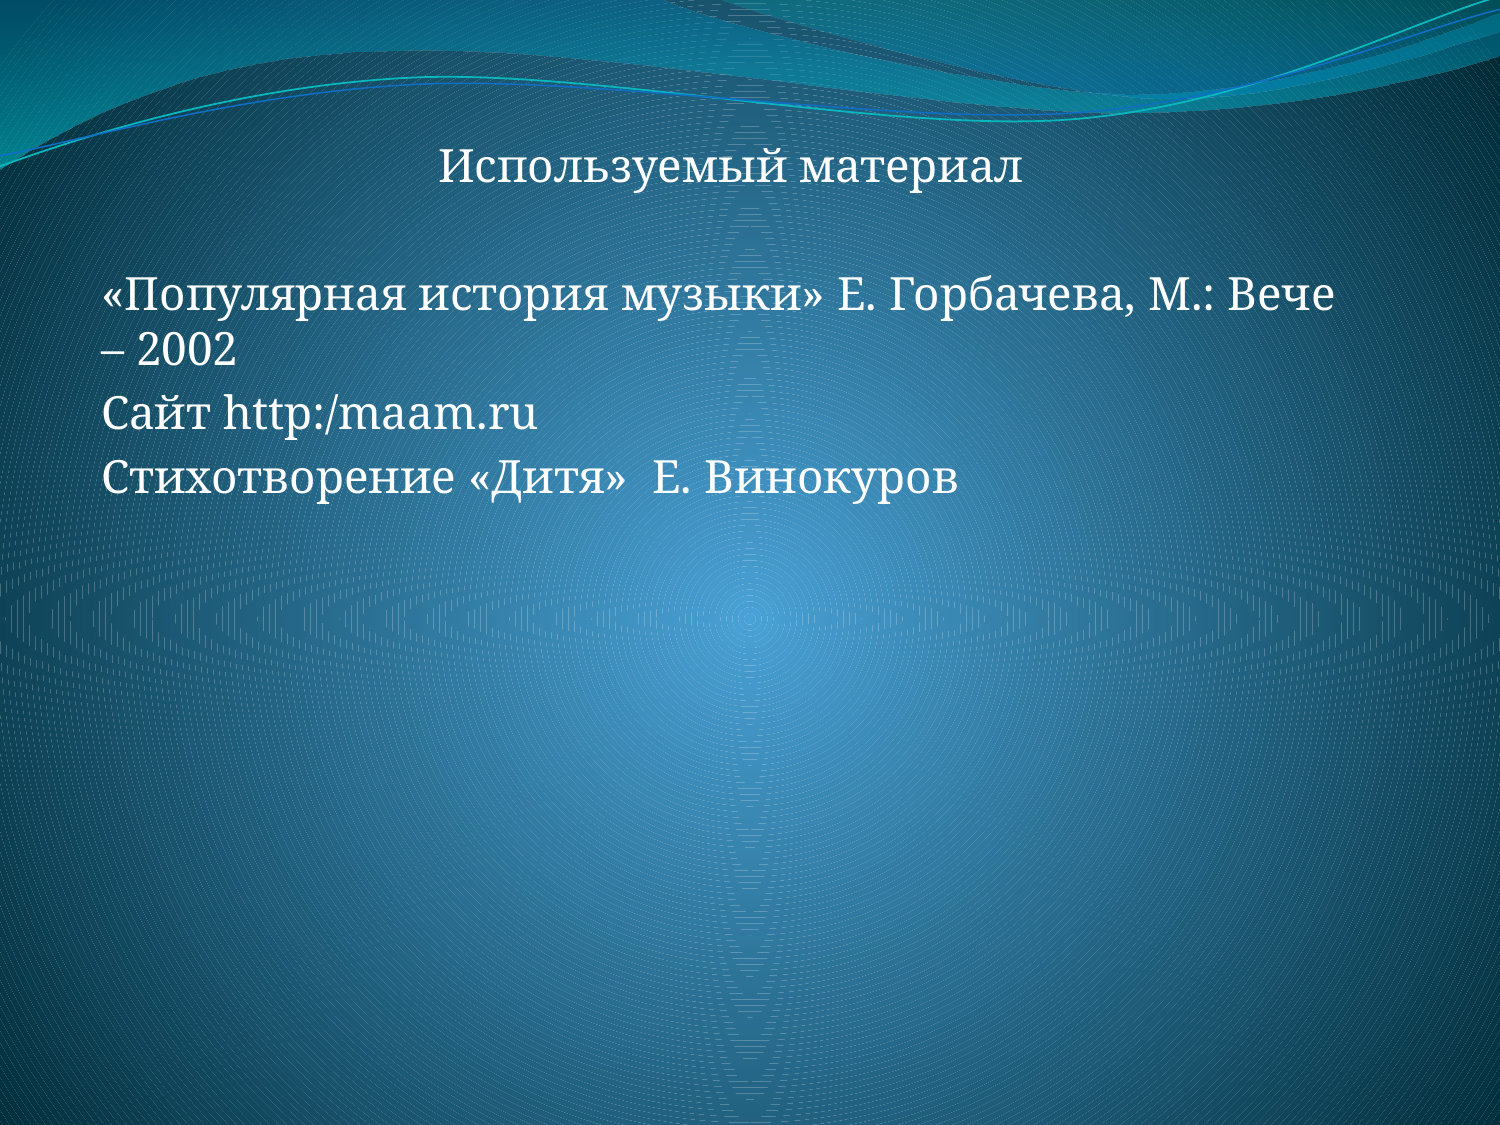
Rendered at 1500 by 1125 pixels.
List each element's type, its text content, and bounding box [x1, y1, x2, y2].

list Используемый материал «Популярная история музыки» Е. Горбачева, М.: Вече – 2002 Сайт http:/maam.ru Стихотворение «Дитя» Е. Винокуров [93, 128, 1369, 670]
